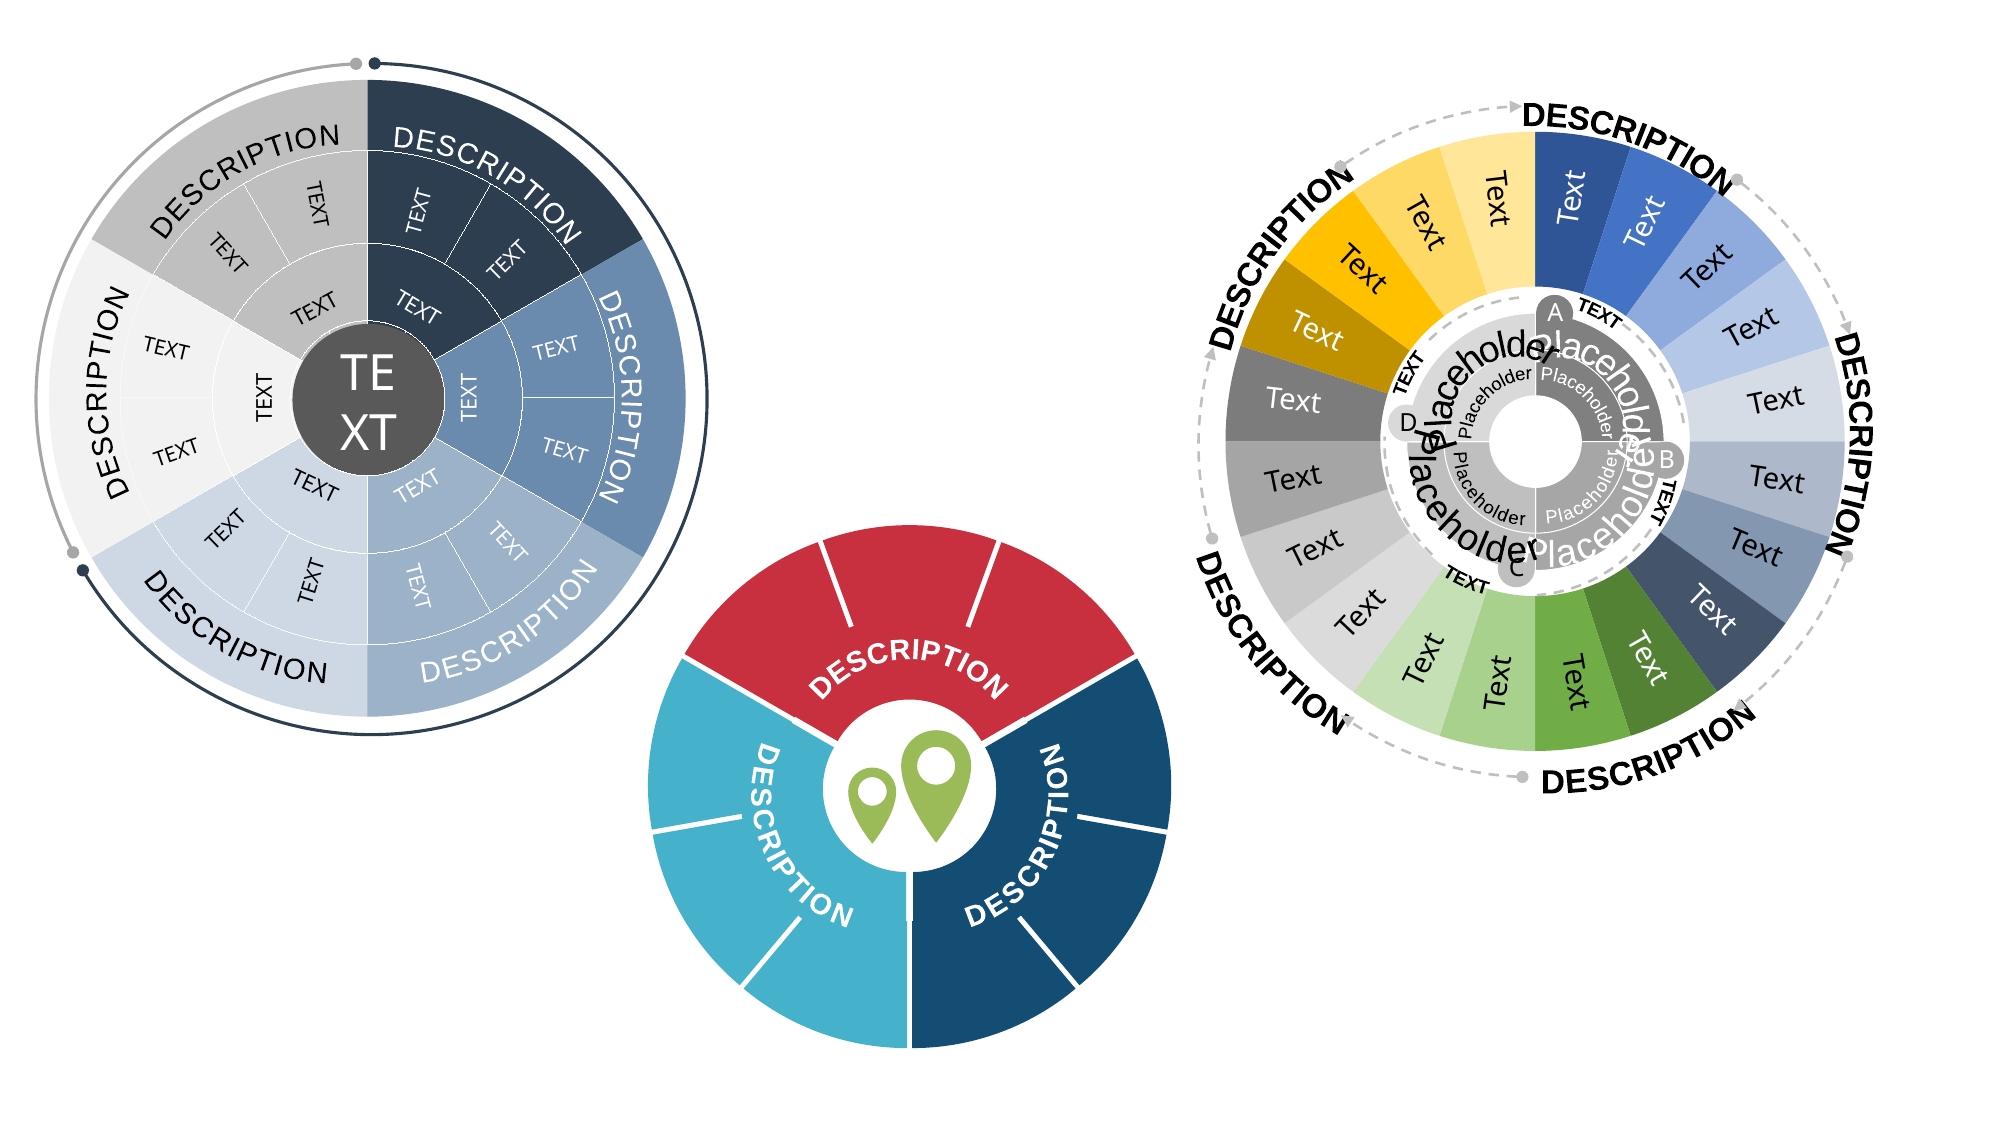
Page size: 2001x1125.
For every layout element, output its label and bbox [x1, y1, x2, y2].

text_box [0, 63, 754, 735]
chart [229, 435, 1591, 1125]
text_box [1163, 105, 1922, 784]
text_box [762, 648, 1058, 925]
